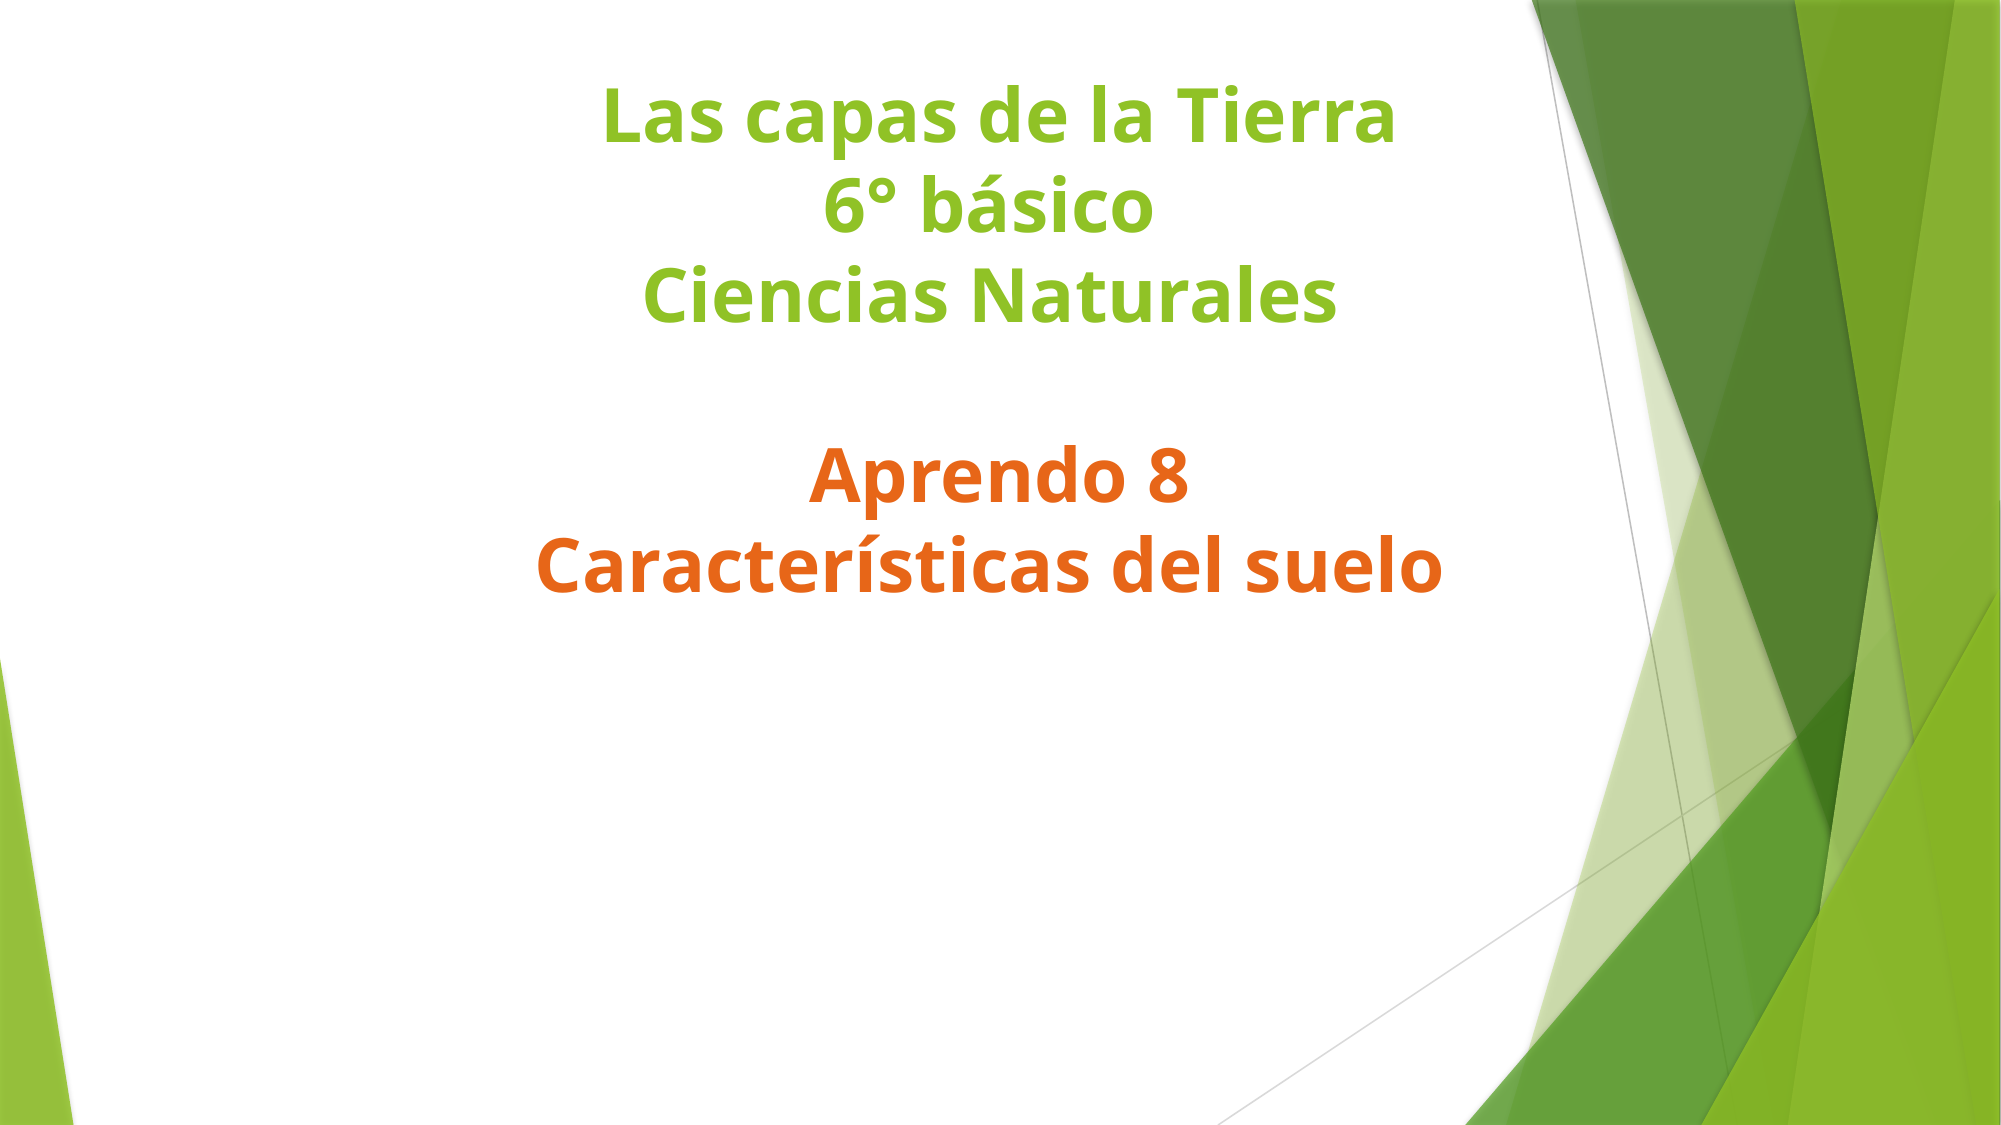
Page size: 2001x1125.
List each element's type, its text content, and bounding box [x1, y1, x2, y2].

title Las capas de la Tierra 6° básico Ciencias Naturales Aprendo 8 Características del suelo [137, 59, 1863, 1035]
